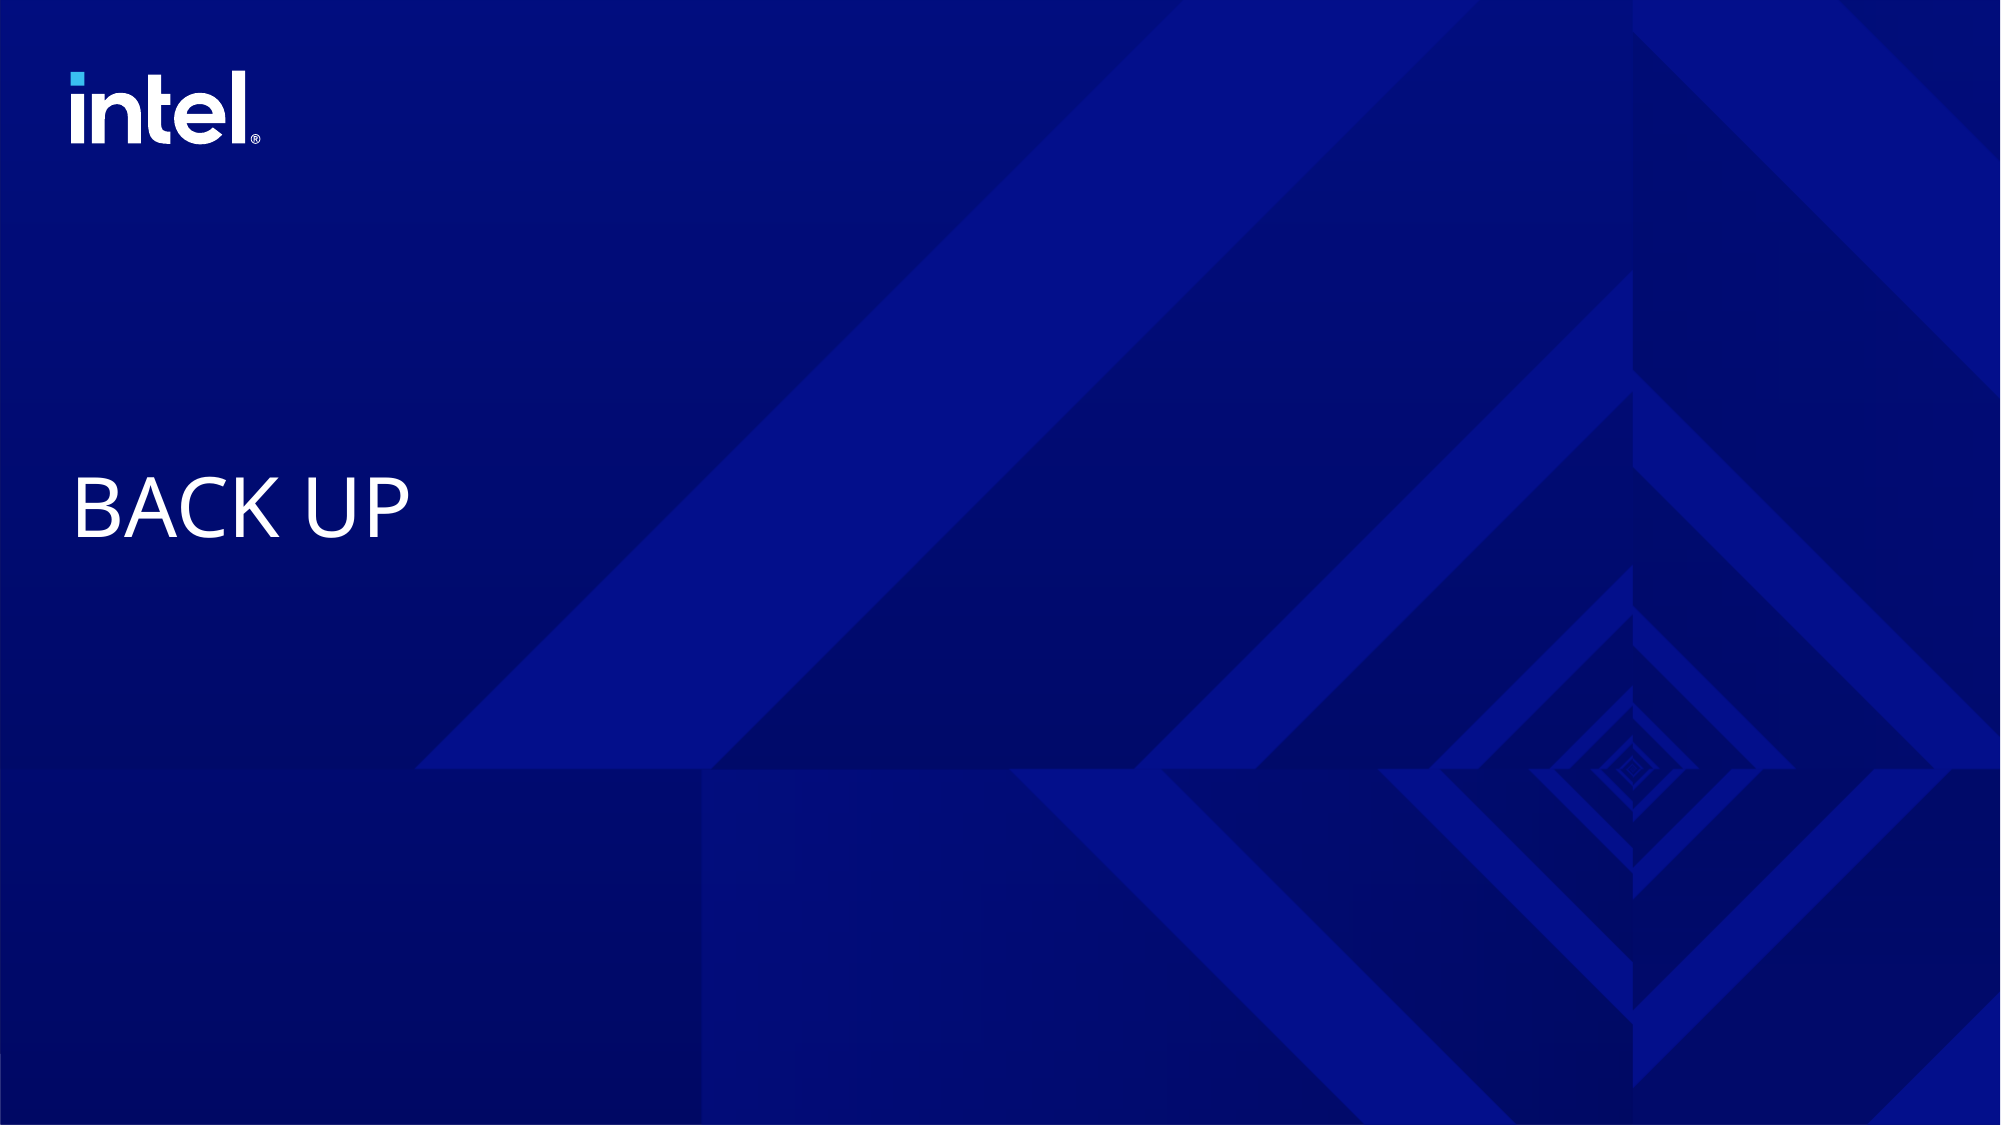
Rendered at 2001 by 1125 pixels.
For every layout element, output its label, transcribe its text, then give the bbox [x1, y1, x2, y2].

picture [0, 0, 2001, 1125]
title BACK UP [70, 471, 971, 672]
